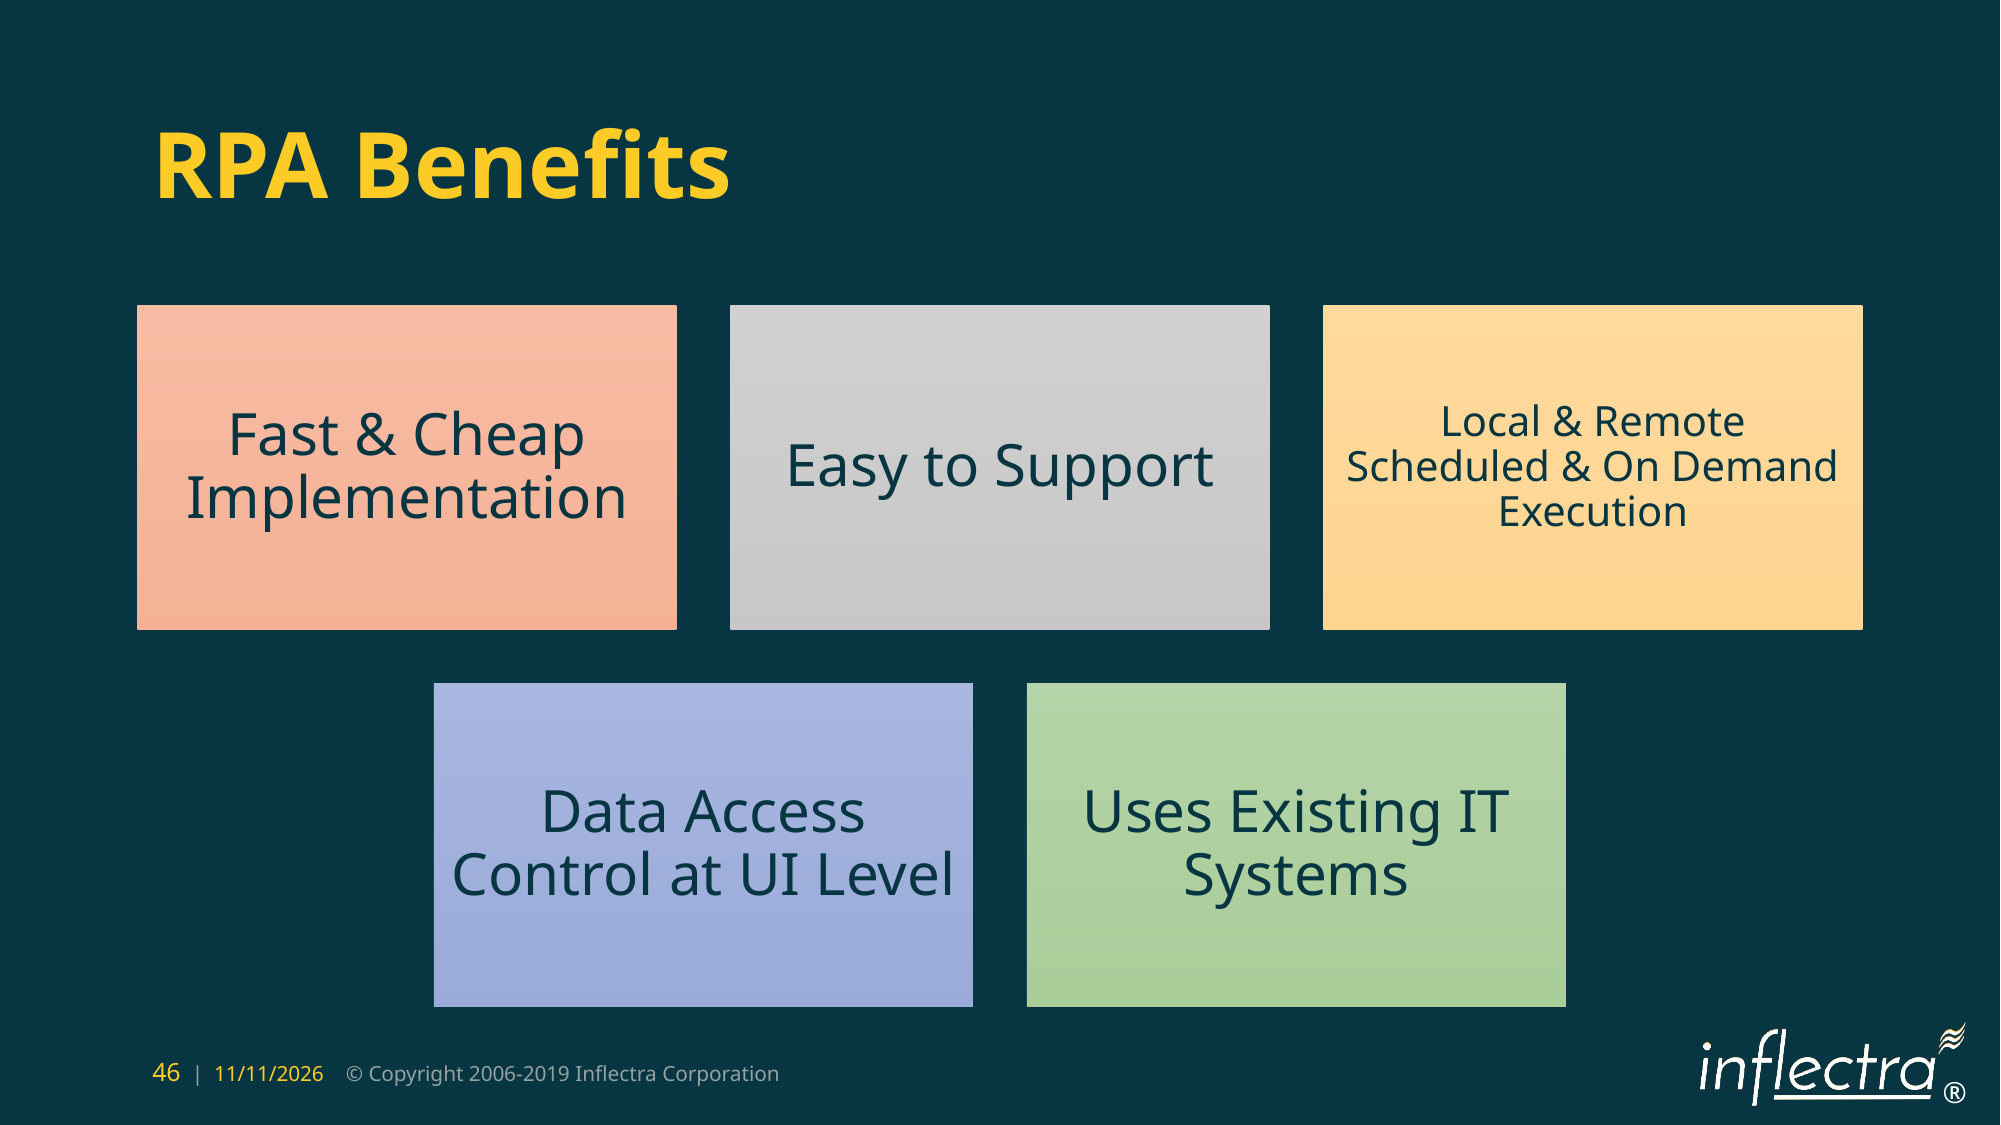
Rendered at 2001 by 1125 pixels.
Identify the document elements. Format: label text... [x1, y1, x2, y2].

picture [1692, 1016, 1971, 1112]
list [137, 299, 1863, 1014]
title RPA Benefits [137, 59, 1863, 278]
